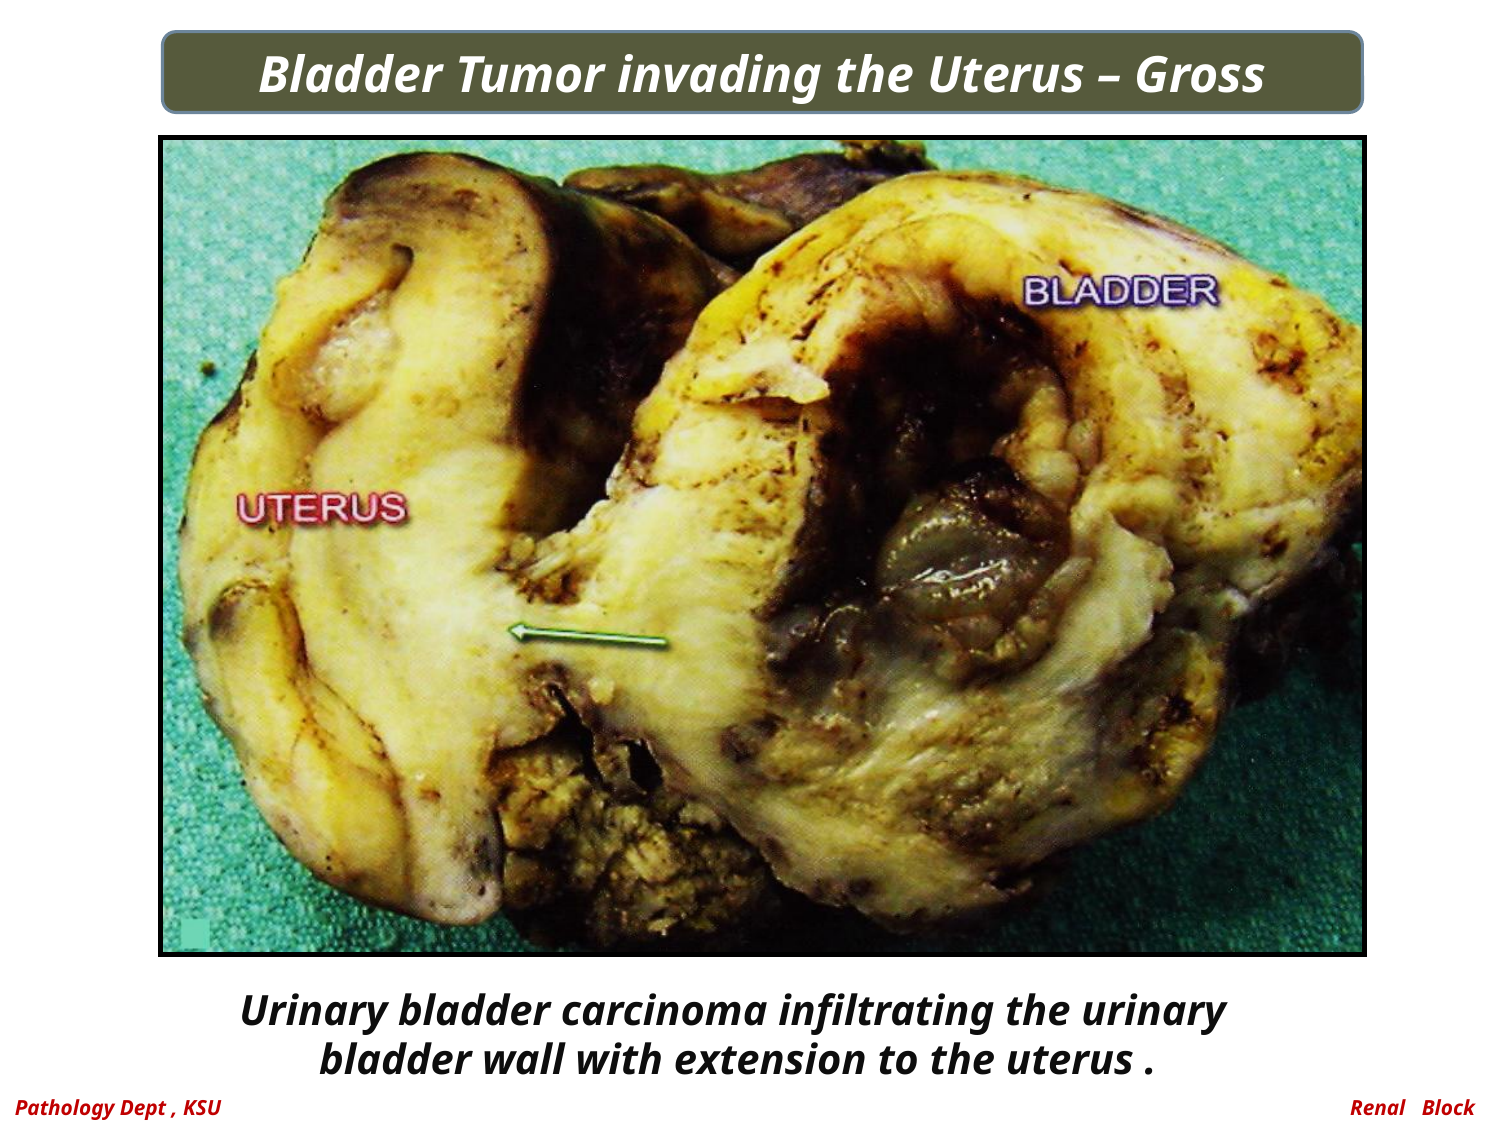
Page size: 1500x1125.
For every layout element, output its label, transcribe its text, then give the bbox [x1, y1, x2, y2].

text_box Urinary bladder carcinoma infiltrating the urinary bladder wall with extension to the uterus . [64, 975, 1412, 1091]
text_box Bladder Tumor invading the Uterus – Gross [160, 30, 1365, 115]
text_box Renal Block [1325, 1087, 1500, 1125]
picture [162, 139, 1363, 953]
text_box Pathology Dept , KSU [0, 1087, 250, 1125]
